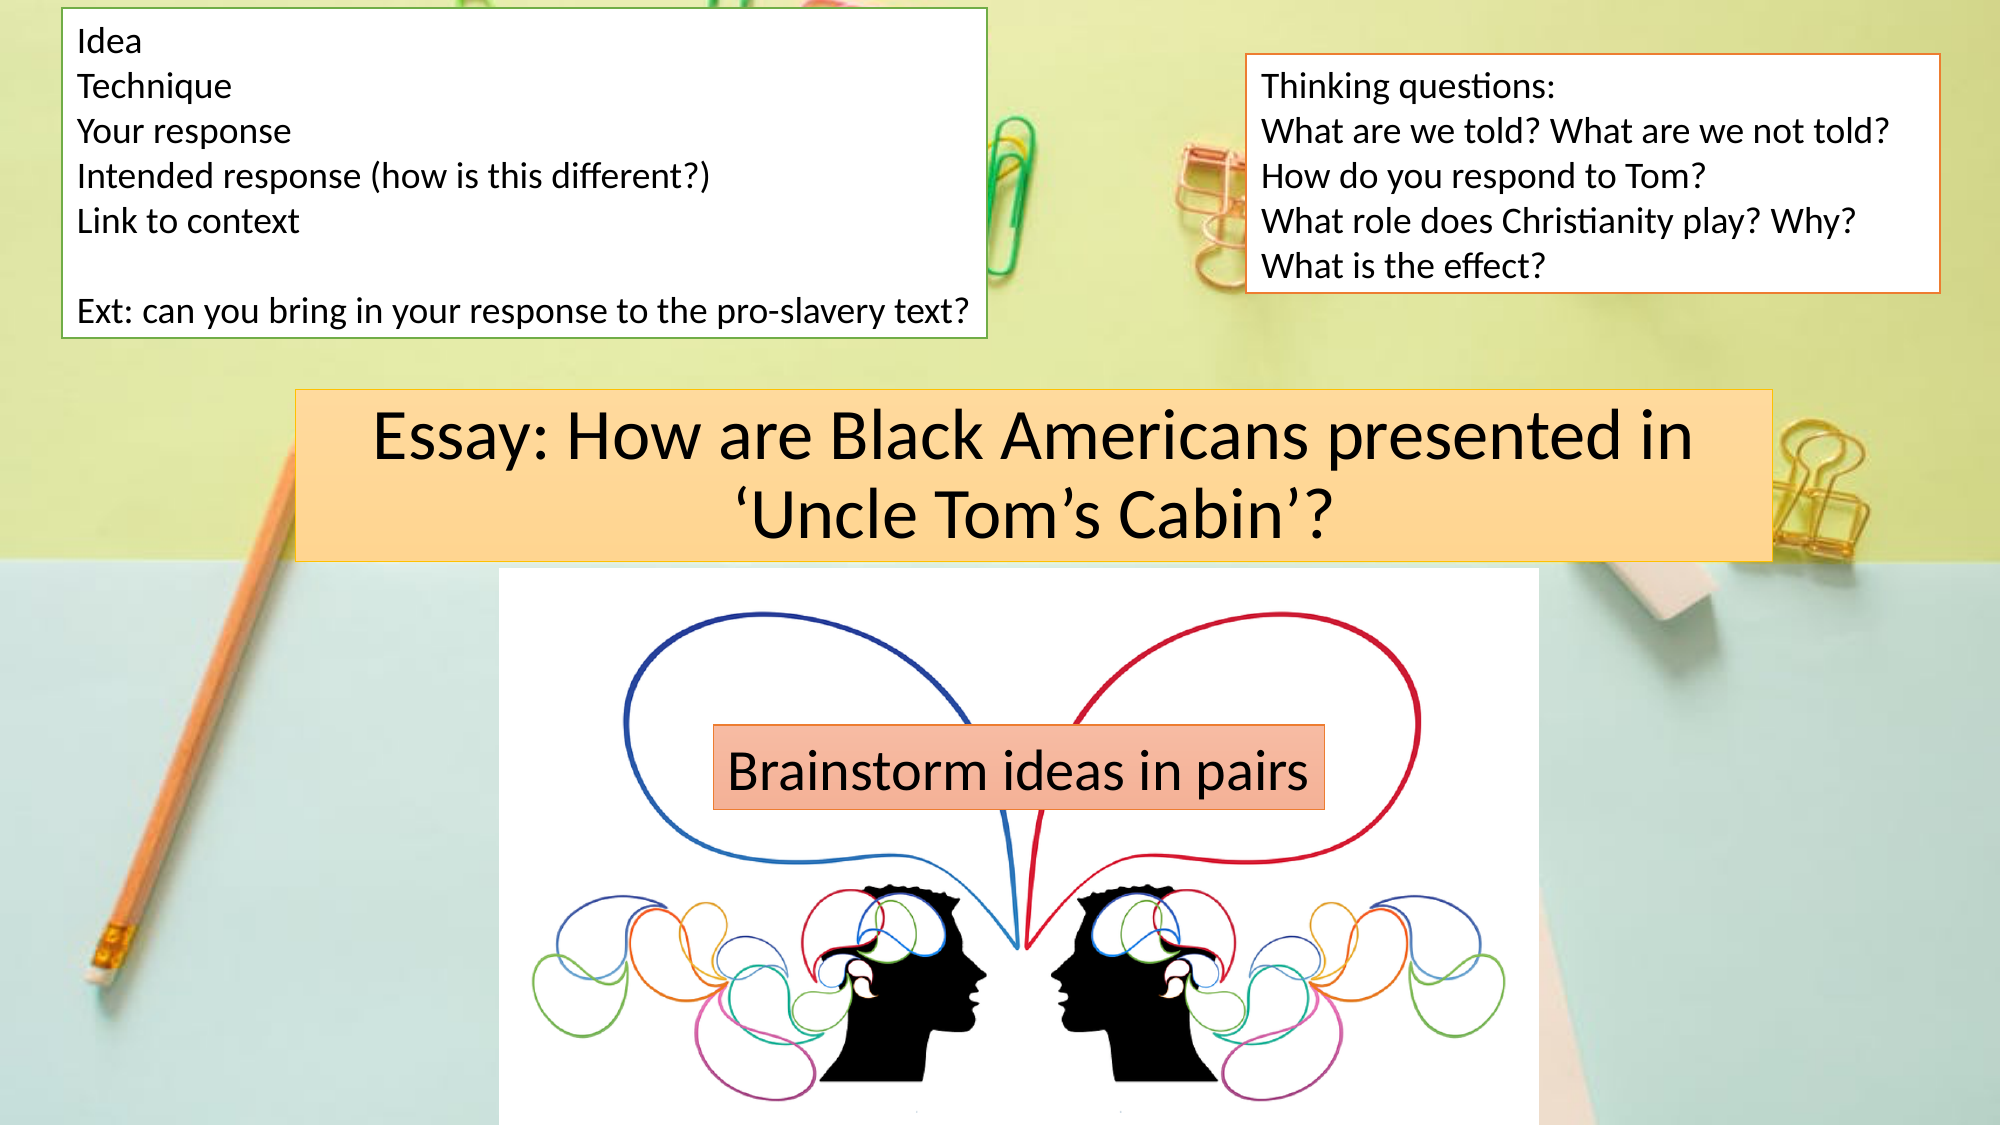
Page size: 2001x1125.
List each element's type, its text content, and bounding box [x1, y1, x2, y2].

picture [0, 0, 2000, 1125]
title Essay: How are Black Americans presented in ‘Uncle Tom’s Cabin’? [295, 389, 1773, 562]
text_box Thinking questions: What are we told? What are we not told? How do you respond to Tom? What role does Christianity play? Why? What is the effect? [1245, 53, 1941, 294]
text_box Idea Technique Your response Intended response (how is this different?) Link to context Ext: can you bring in your response to the pro-slavery text? [61, 7, 988, 339]
